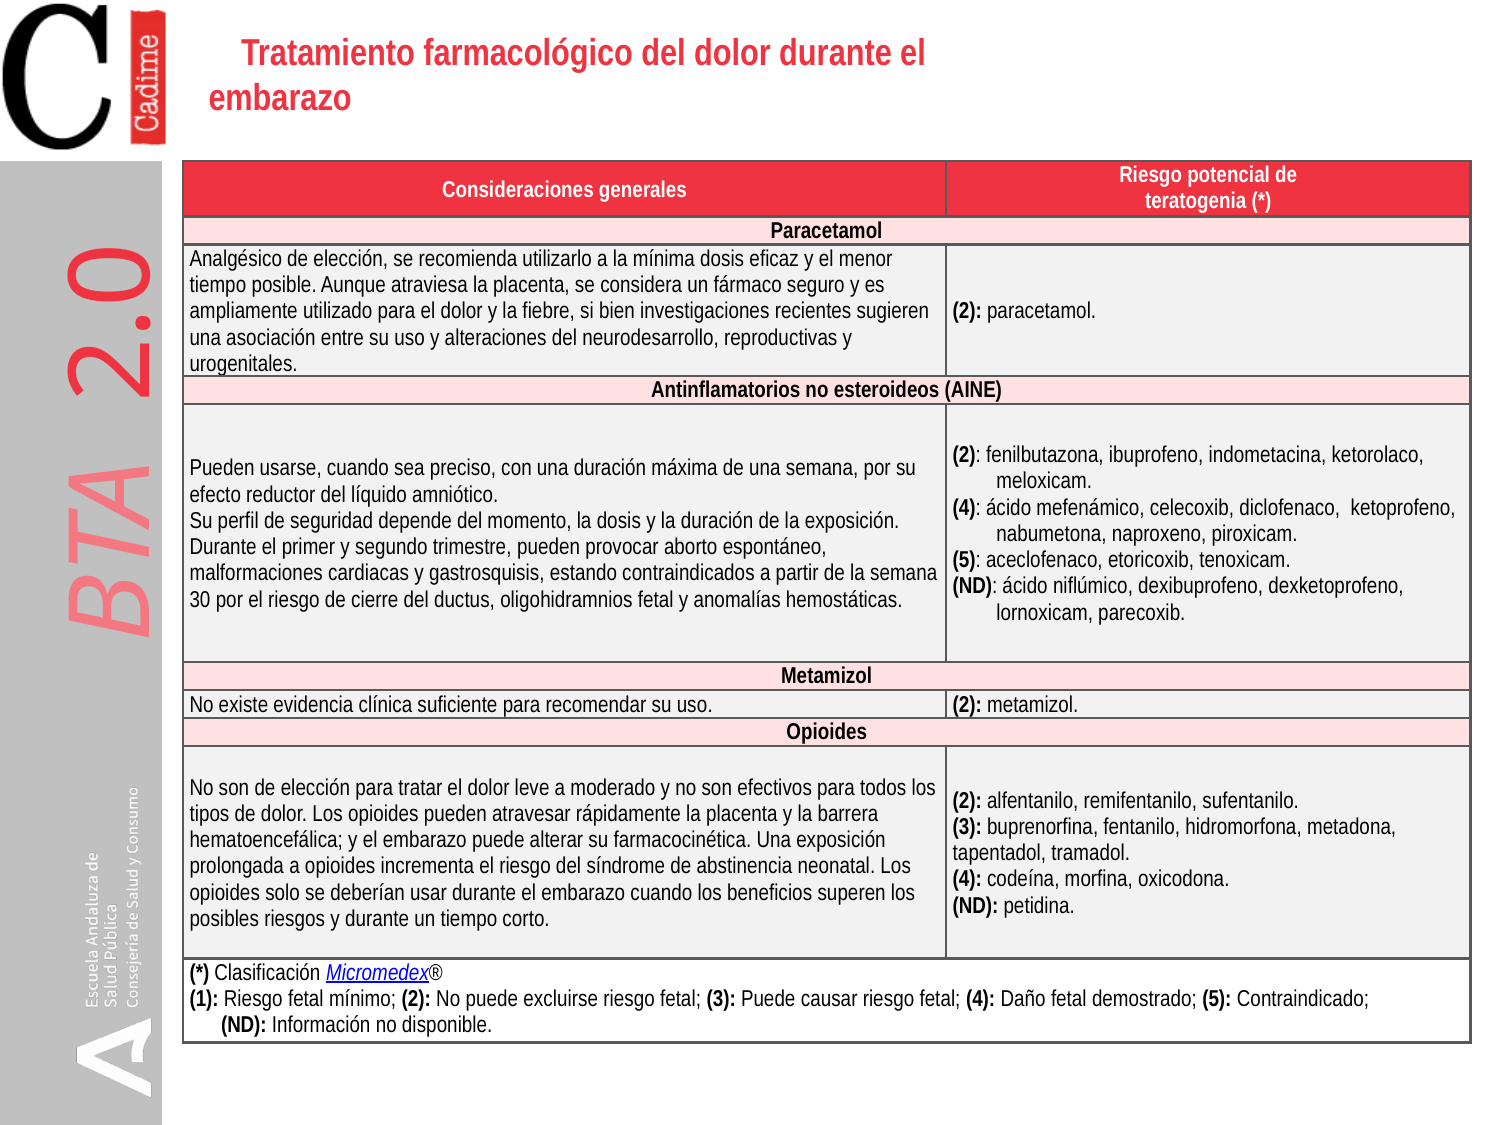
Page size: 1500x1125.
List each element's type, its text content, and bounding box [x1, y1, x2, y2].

table_cell Metamizol [184, 663, 1469, 689]
table_cell Analgésico de elección, se recomienda utilizarlo a la mínima dosis eficaz y el menor tiempo posible. Aunque atraviesa la placenta, se considera un fármaco seguro y es ampliamente utilizado para el dolor y la fiebre, si bien investigaciones recientes sugieren una asociación entre su uso y alteraciones del neurodesarrollo, reproductivas y urogenitales. [184, 246, 945, 375]
table_cell No son de elección para tratar el dolor leve a moderado y no son efectivos para todos los tipos de dolor. Los opioides pueden atravesar rápidamente la placenta y la barrera hematoencefálica; y el embarazo puede alterar su farmacocinética. Una exposición prolongada a opioides incrementa el riesgo del síndrome de abstinencia neonatal. Los opioides solo se deberían usar durante el embarazo cuando los beneficios superen los posibles riesgos y durante un tiempo corto. [184, 747, 945, 957]
table_cell Pueden usarse, cuando sea preciso, con una duración máxima de una semana, por su efecto reductor del líquido amniótico. Su perfil de seguridad depende del momento, la dosis y la duración de la exposición. Durante el primer y segundo trimestre, pueden provocar aborto espontáneo, malformaciones cardiacas y gastrosquisis, estando contraindicados a partir de la semana 30 por el riesgo de cierre del ductus, oligohidramnios fetal y anomalías hemostáticas. [184, 405, 945, 661]
table_cell (2): paracetamol. [947, 246, 1469, 375]
text_box Tratamiento farmacológico del dolor durante el embarazo [193, 43, 1061, 103]
table_header Riesgo potencial de teratogenia (*) [947, 162, 1469, 215]
table_cell Opioides [184, 719, 1469, 745]
picture [0, 0, 175, 161]
table_cell No existe evidencia clínica suficiente para recomendar su uso. [184, 691, 945, 717]
table_cell Paracetamol [184, 218, 1469, 243]
picture [65, 776, 161, 1108]
table_cell (2): fenilbutazona, ibuprofeno, indometacina, ketorolaco, meloxicam. (4): ácido mefenámico, celecoxib, diclofenaco, ketoprofeno, nabumetona, naproxeno, piroxicam. (5): aceclofenaco, etoricoxib, tenoxicam. (ND): ácido niflúmico, dexibuprofeno, dexketoprofeno, lornoxicam, parecoxib. [947, 405, 1469, 661]
table_cell (2): alfentanilo, remifentanilo, sufentanilo. (3): buprenorfina, fentanilo, hidromorfona, metadona, tapentadol, tramadol. (4): codeína, morfina, oxicodona. (ND): petidina. [947, 747, 1469, 957]
table_header Consideraciones generales [184, 162, 945, 215]
table_cell Antinflamatorios no esteroideos (AINE) [184, 377, 1469, 403]
table_cell (*) Clasificación Micromedex® (1): Riesgo fetal mínimo; (2): No puede excluirse riesgo fetal; (3): Puede causar riesgo fetal; (4): Daño fetal demostrado; (5): Contraindicado; (ND): Información no disponible. [184, 960, 1469, 1041]
table_cell (2): metamizol. [947, 691, 1469, 717]
